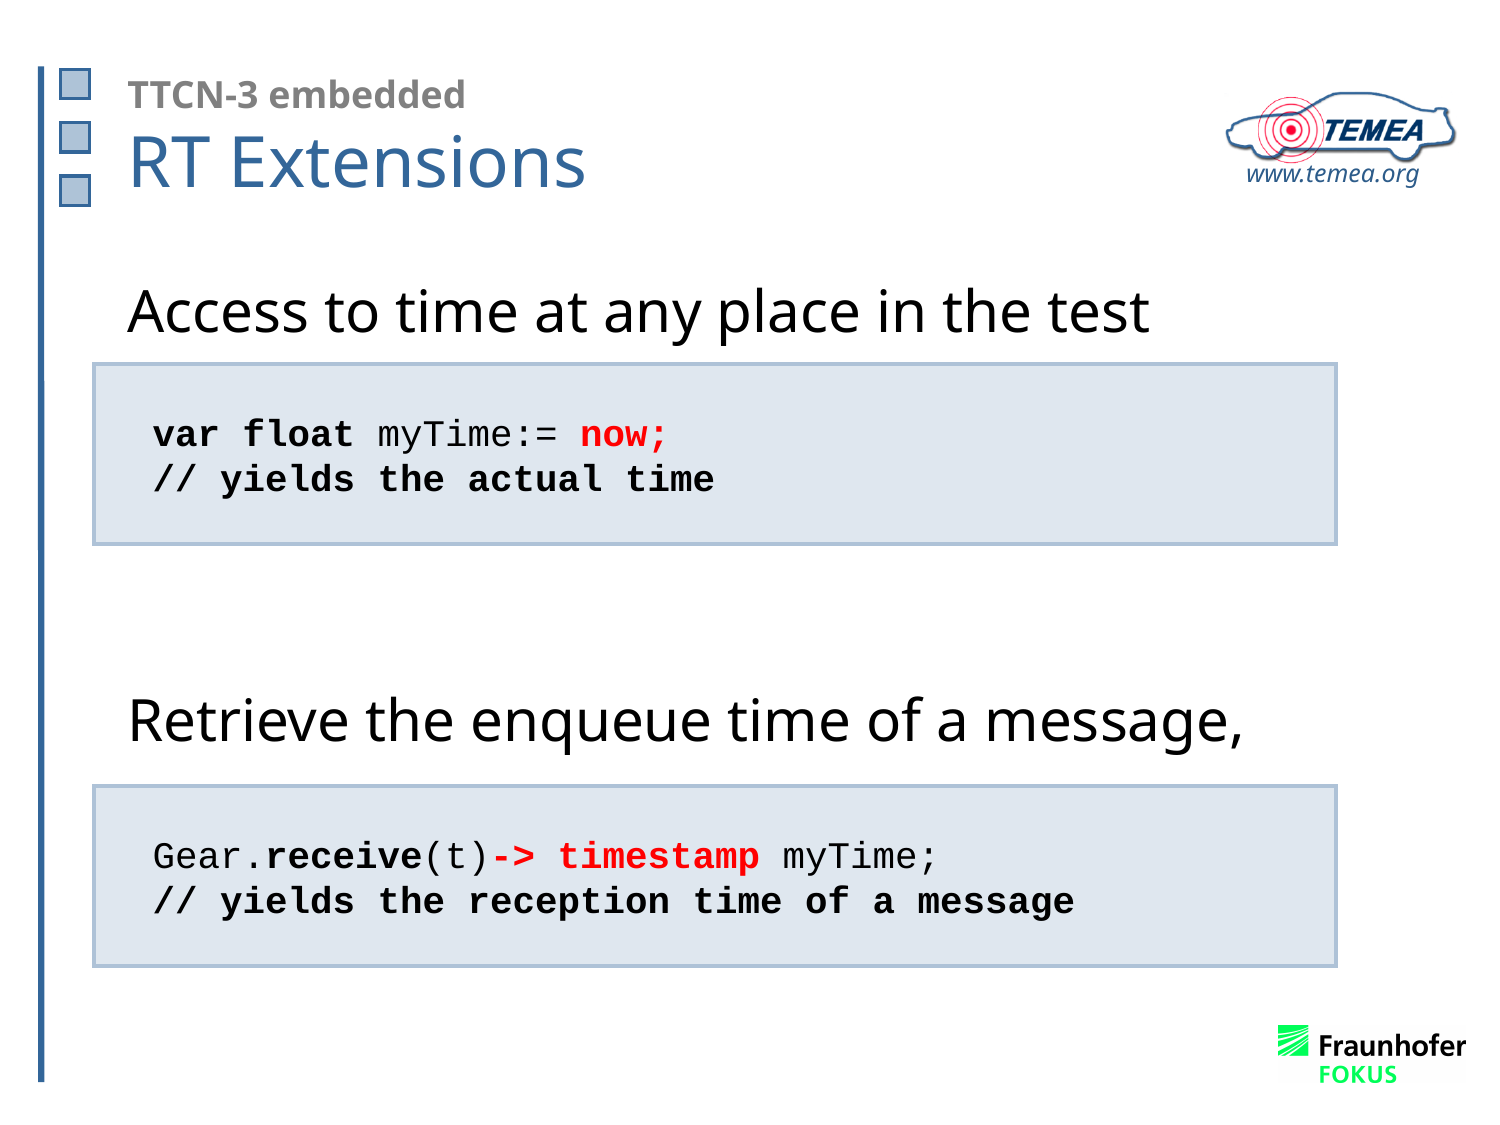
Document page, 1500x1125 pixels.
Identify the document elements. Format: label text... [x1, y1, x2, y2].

list Access to time at any place in the test Retrieve the enqueue time of a message, [111, 266, 1460, 1010]
text_box Gear.receive(t)-> timestamp myTime; // yields the reception time of a message [93, 785, 1336, 966]
picture [1278, 1025, 1466, 1083]
picture [1222, 90, 1459, 164]
text_box var float myTime:= now; // yields the actual time [93, 364, 1336, 545]
title TTCN-3 embedded RT Extensions [111, 42, 1211, 231]
